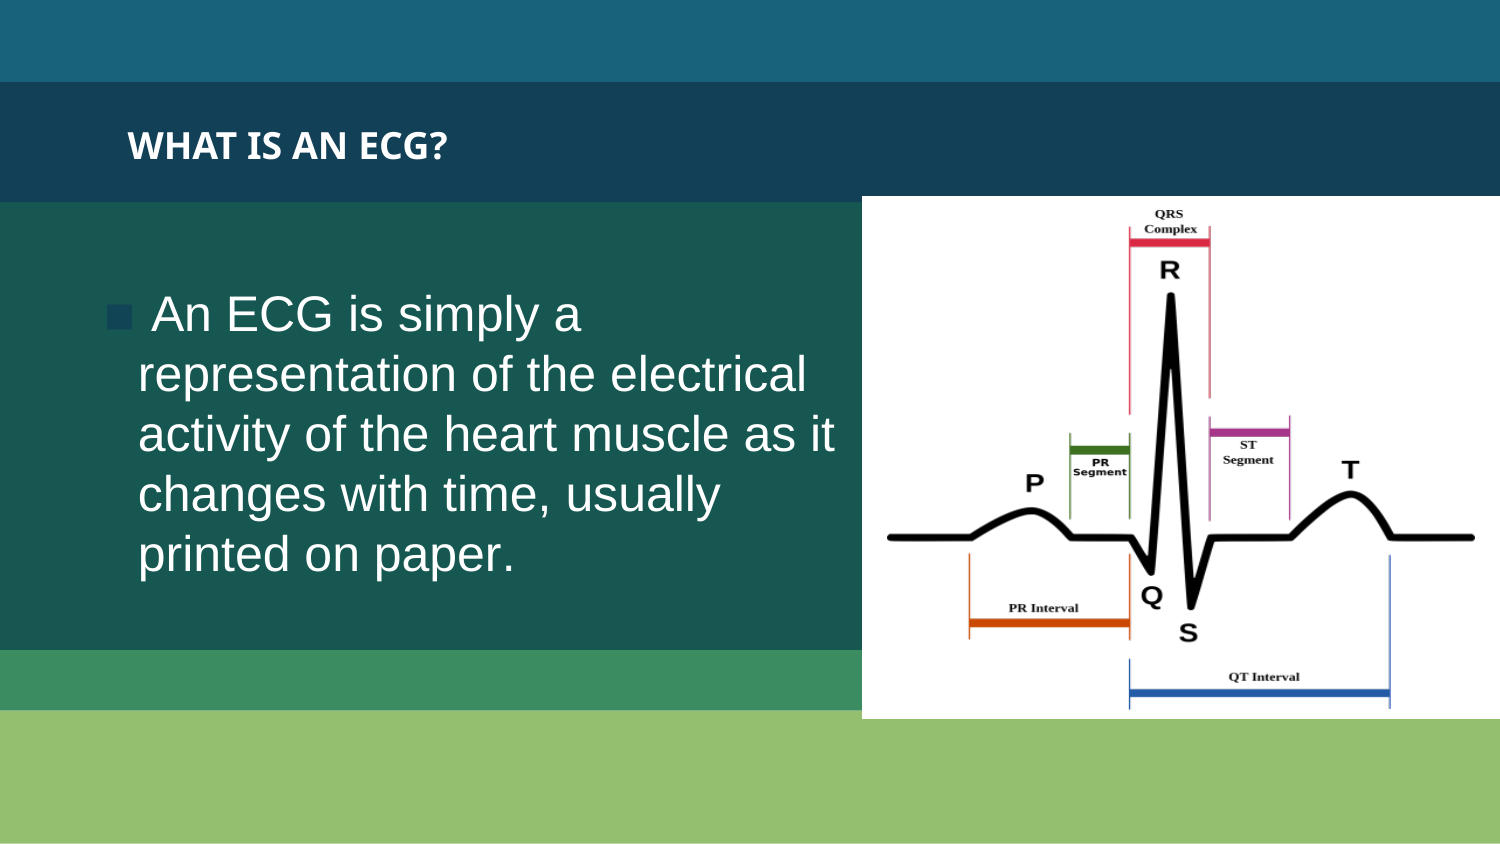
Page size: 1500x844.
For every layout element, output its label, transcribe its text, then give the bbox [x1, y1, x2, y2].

picture [862, 196, 1500, 719]
title WHAT IS AN ECG? [112, 81, 1195, 207]
subtitle An ECG is simply a representation of the electrical activity of the heart muscle as it changes with time, usually printed on paper. [87, 209, 857, 653]
